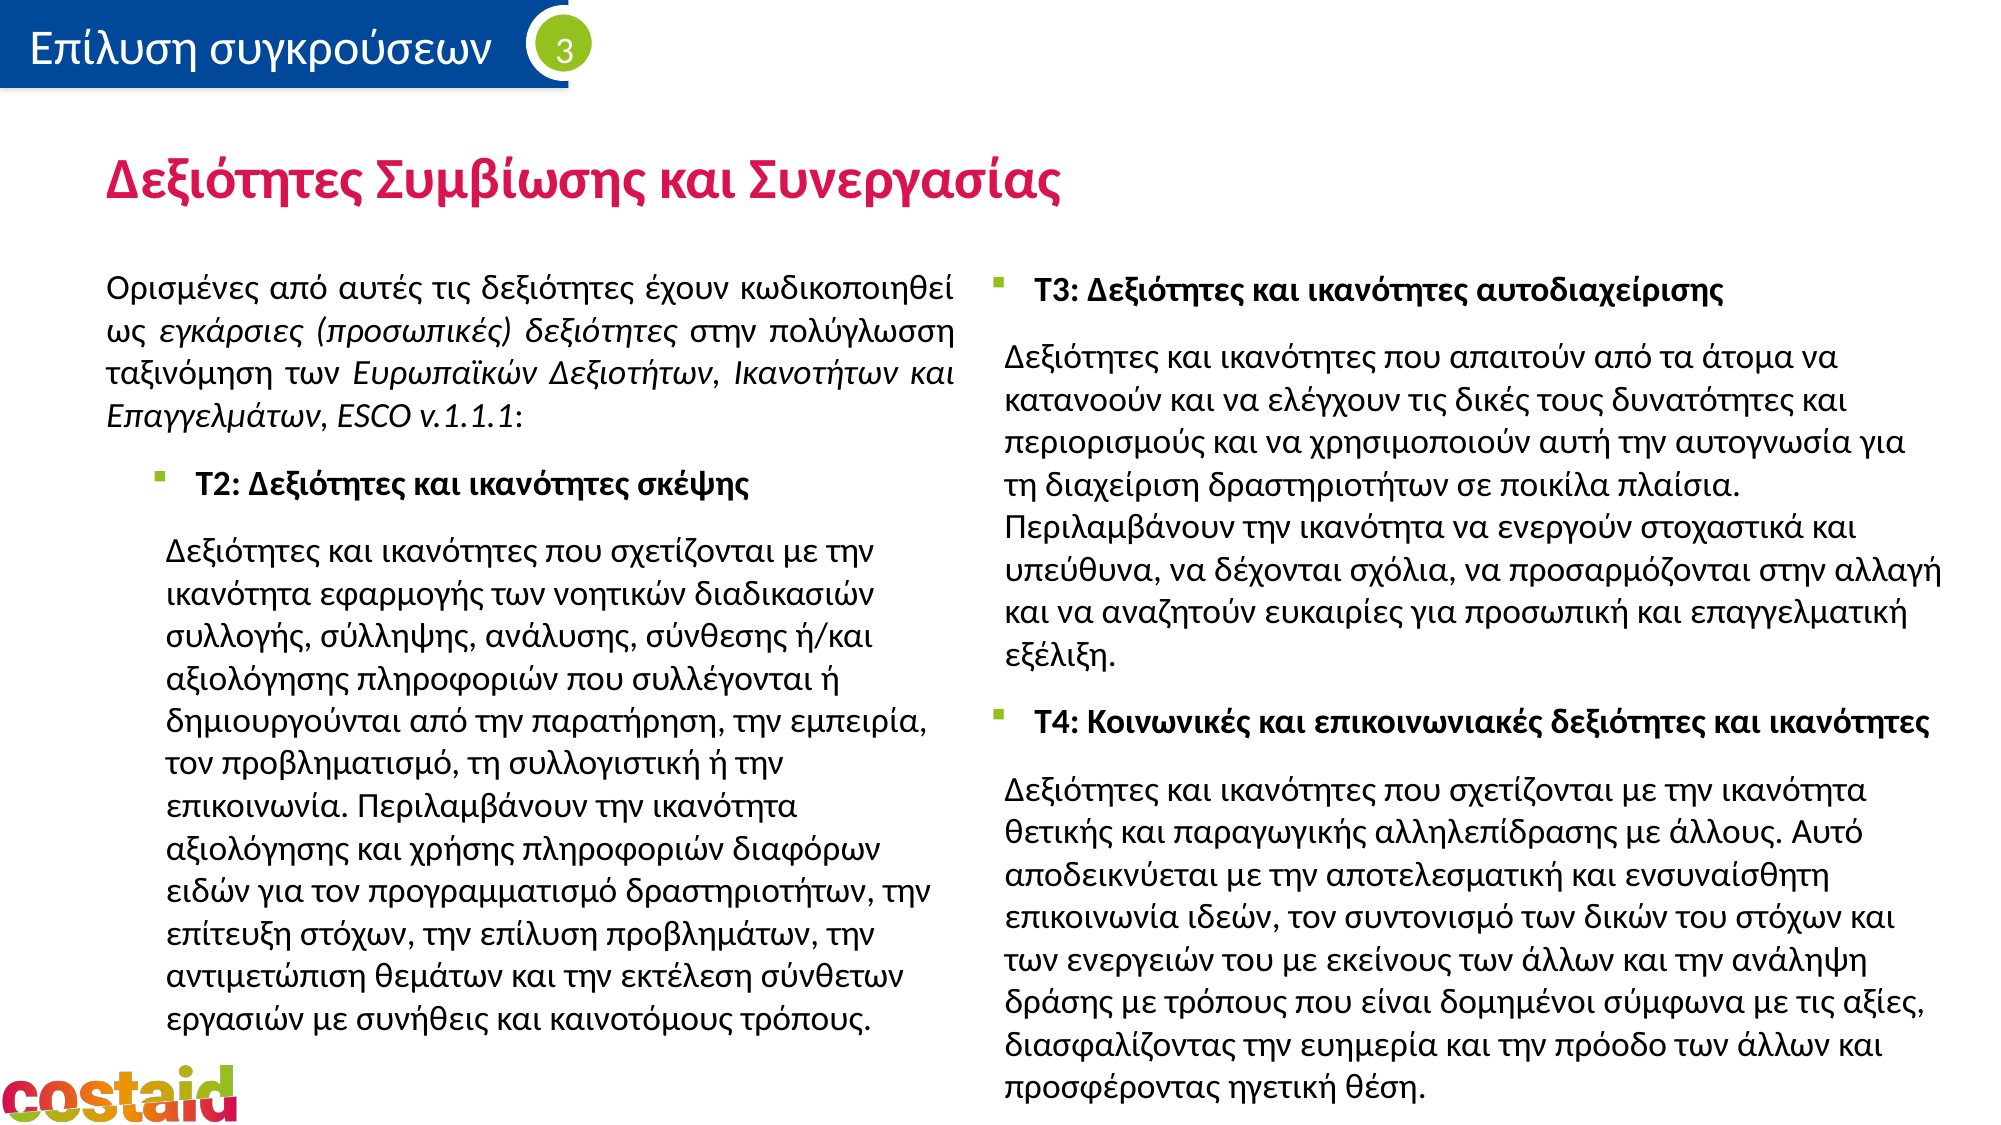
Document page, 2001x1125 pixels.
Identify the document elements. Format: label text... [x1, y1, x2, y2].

picture [0, 1065, 267, 1125]
list Ορισμένες από αυτές τις δεξιότητες έχουν κωδικοποιηθεί ως εγκάρσιες (προσωπικές) δεξιότητες στην πολύγλωσση ταξινόμηση των Ευρωπαϊκών Δεξιοτήτων, Ικανοτήτων και Επαγγελμάτων, ESCO v.1.1.1: Τ2: Δεξιότητες και ικανότητες σκέψης Δεξιότητες και ικανότητες που σχετίζονται με την ικανότητα εφαρμογής των νοητικών διαδικασιών συλλογής, σύλληψης, ανάλυσης, σύνθεσης ή/και αξιολόγησης πληροφοριών που συλλέγονται ή δημιουργούνται από την παρατήρηση, την εμπειρία, τον προβληματισμό, τη συλλογιστική ή την επικοινωνία. Περιλαμβάνουν την ικανότητα αξιολόγησης και χρήσης πληροφοριών διαφόρων ειδών για τον προγραμματισμό δραστηριοτήτων, την επίτευξη στόχων, την επίλυση προβλημάτων, την αντιμετώπιση θεμάτων και την εκτέλεση σύνθετων εργασιών με συνήθεις και καινοτόμους τρόπους. [91, 256, 971, 1060]
list Τ3: Δεξιότητες και ικανότητες αυτοδιαχείρισης Δεξιότητες και ικανότητες που απαιτούν από τα άτομα να κατανοούν και να ελέγχουν τις δικές τους δυνατότητες και περιορισμούς και να χρησιμοποιούν αυτή την αυτογνωσία για τη διαχείριση δραστηριοτήτων σε ποικίλα πλαίσια. Περιλαμβάνουν την ικανότητα να ενεργούν στοχαστικά και υπεύθυνα, να δέχονται σχόλια, να προσαρμόζονται στην αλλαγή και να αναζητούν ευκαιρίες για προσωπική και επαγγελματική εξέλιξη. Τ4: Κοινωνικές και επικοινωνιακές δεξιότητες και ικανότητες Δεξιότητες και ικανότητες που σχετίζονται με την ικανότητα θετικής και παραγωγικής αλληλεπίδρασης με άλλους. Αυτό αποδεικνύεται με την αποτελεσματική και ενσυναίσθητη επικοινωνία ιδεών, τον συντονισμό των δικών του στόχων και των ενεργειών του με εκείνους των άλλων και την ανάληψη δράσης με τρόπους που είναι δομημένοι σύμφωνα με τις αξίες, διασφαλίζοντας την ευημερία και την πρόοδο των άλλων και προσφέροντας ηγετική θέση. [930, 258, 1961, 1081]
title Δεξιότητες Συμβίωσης και Συνεργασίας [91, 130, 1961, 229]
